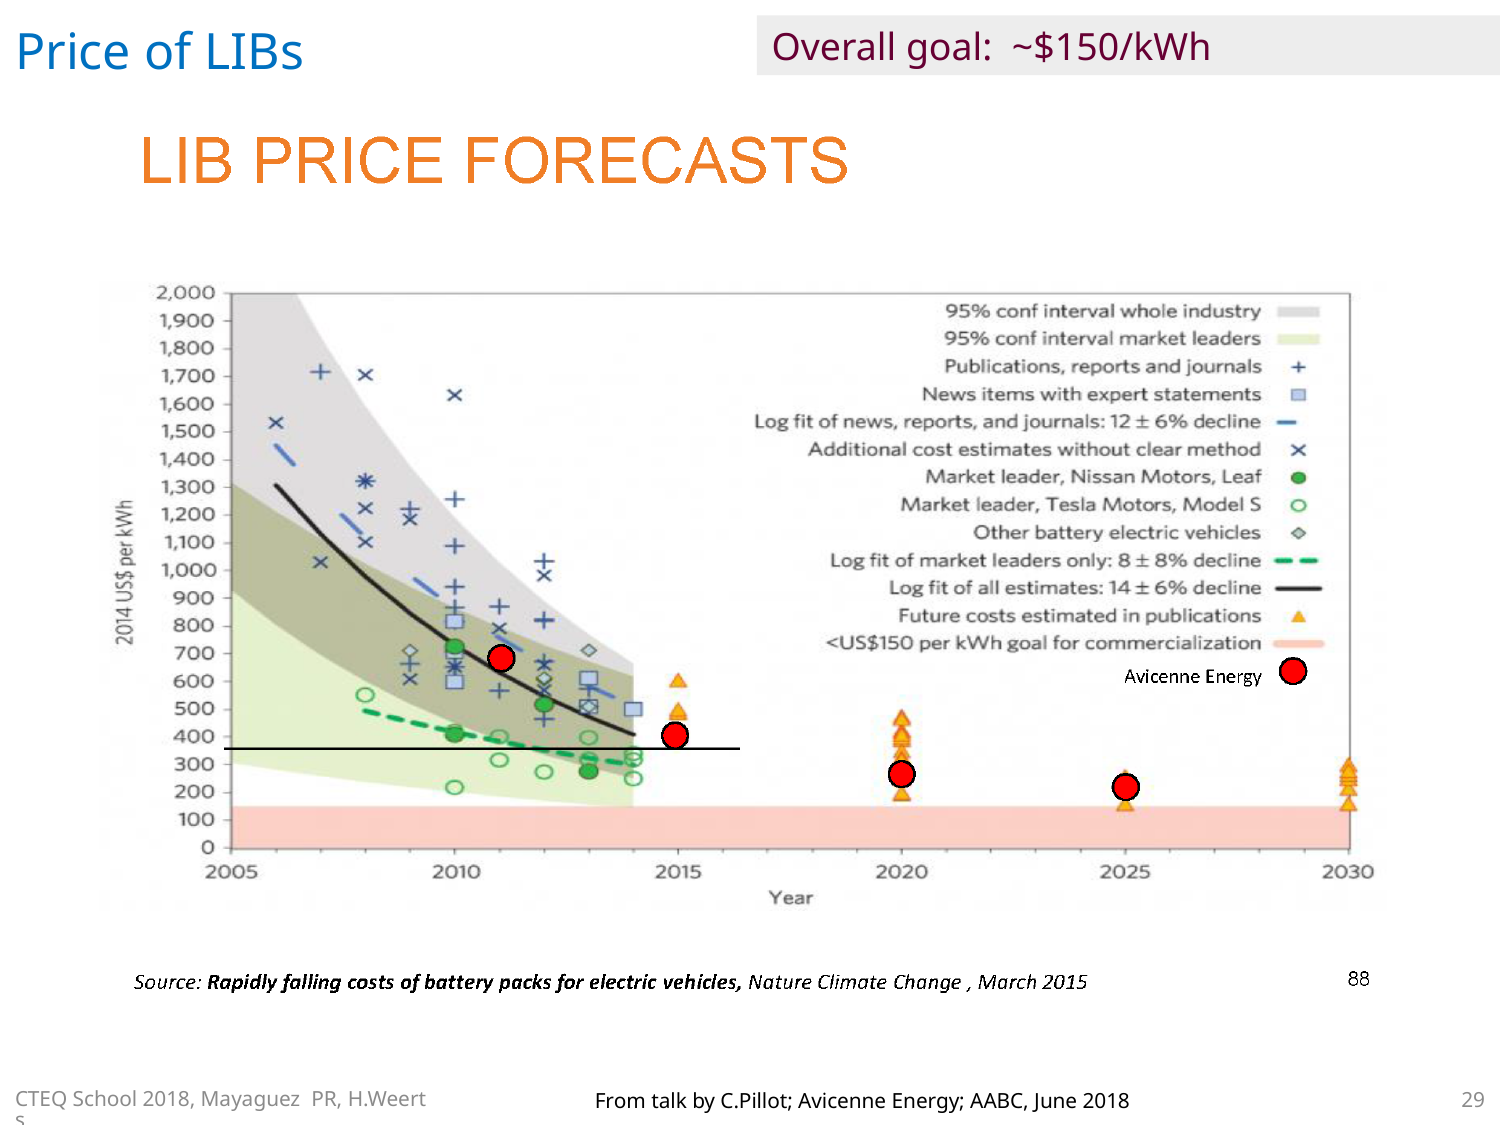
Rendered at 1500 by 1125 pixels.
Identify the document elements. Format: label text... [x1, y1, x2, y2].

title Price of LIBs [0, 0, 1294, 107]
slide_number 29 [1396, 1076, 1500, 1125]
text_box From talk by C.Pillot; Avicenne Energy; AABC, June 2018 [580, 1080, 1145, 1121]
picture [99, 82, 1415, 1003]
text_box Overall goal: ~$150/kWh [756, 15, 1500, 76]
footer CTEQ School 2018, Mayaguez PR, H.Weerts [0, 1074, 448, 1125]
